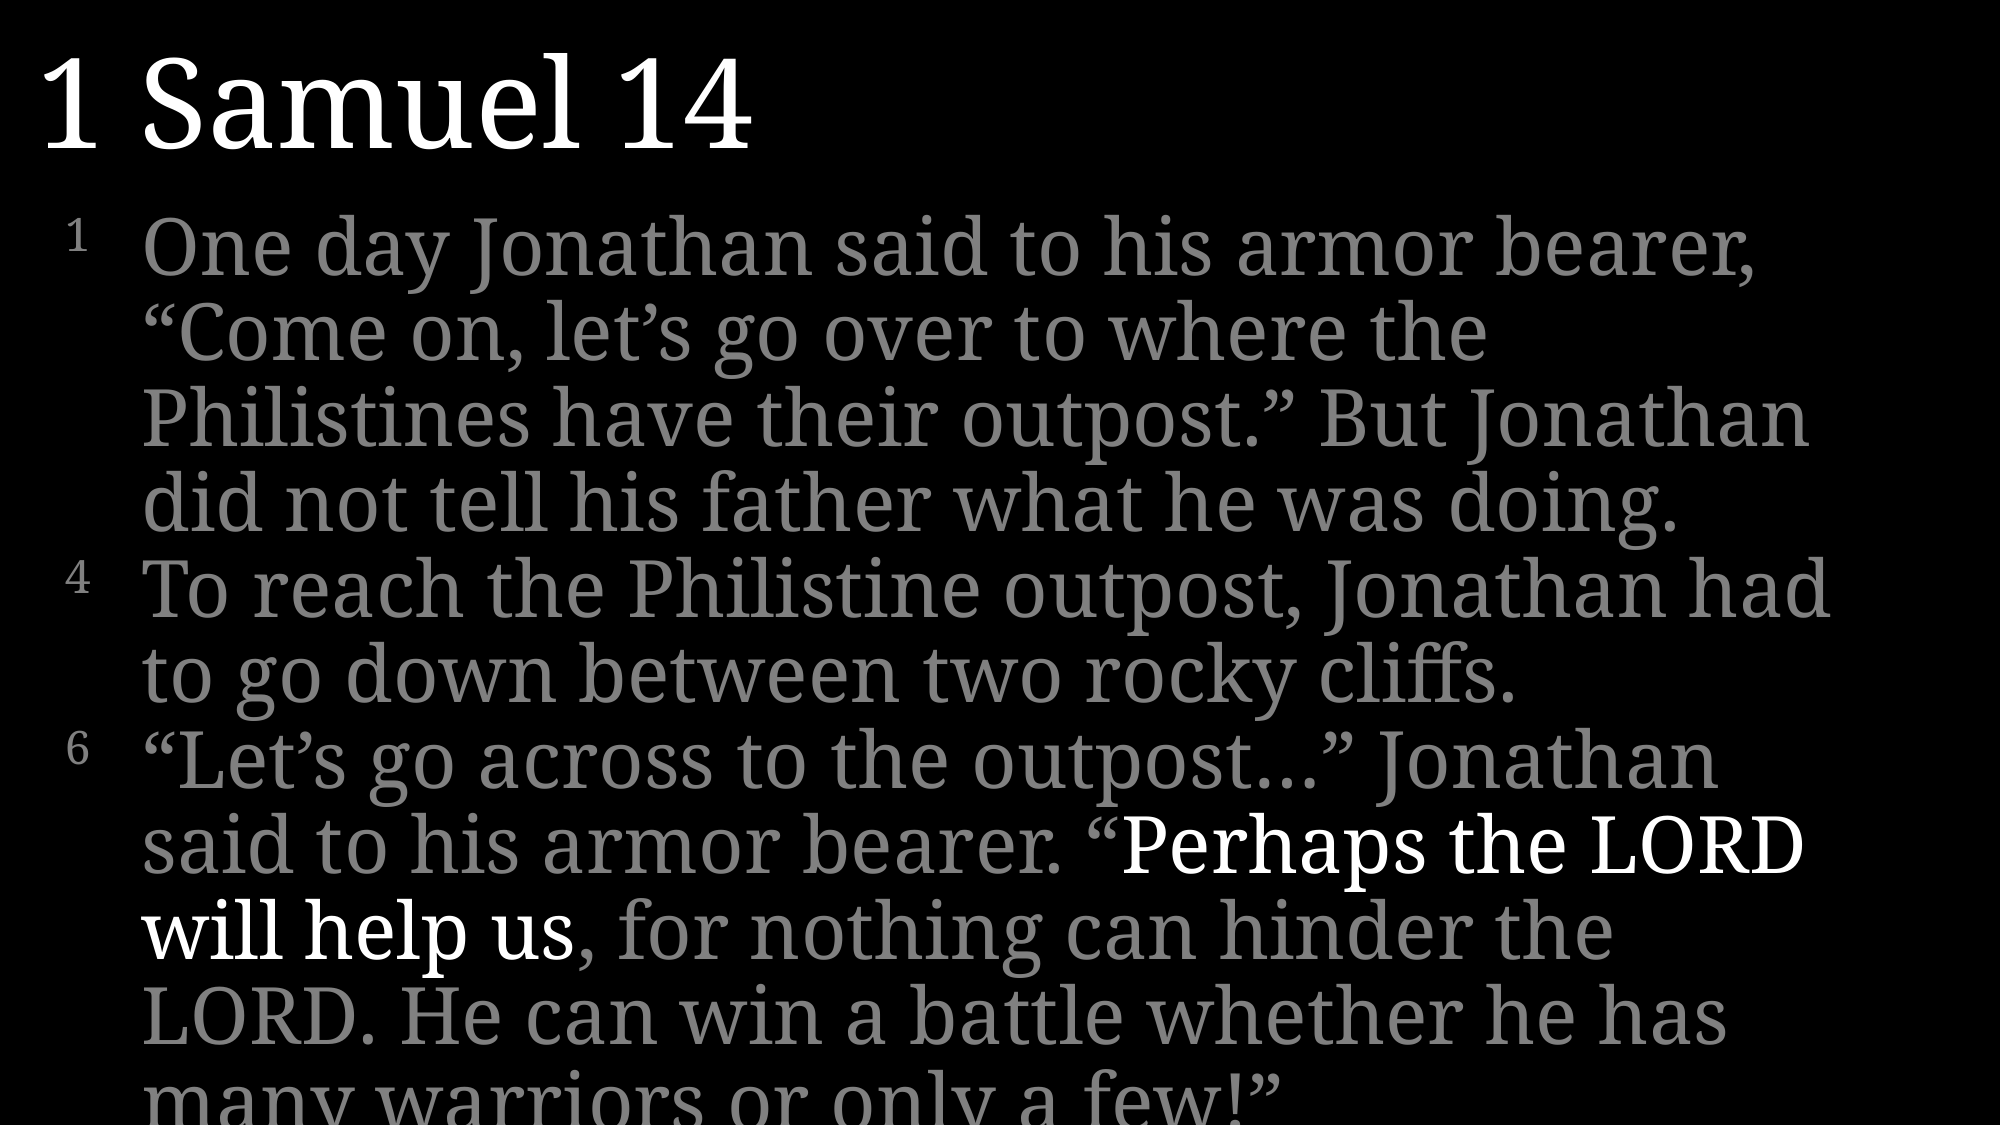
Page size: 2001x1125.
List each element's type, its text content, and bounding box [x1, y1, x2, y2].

text_box 1 One day Jonathan said to his armor bearer, “Come on, let’s go over to where the Philistines have their outpost.” But Jonathan did not tell his father what he was doing. 4 To reach the Philistine outpost, Jonathan had to go down between two rocky cliffs. 6 “Let’s go across to the outpost…” Jonathan said to his armor bearer. “Perhaps the Lord will help us, for nothing can hinder the Lord. He can win a battle whether he has many warriors or only a few!” [49, 199, 1883, 1125]
text_box 1 Samuel 14 [22, 15, 1993, 181]
